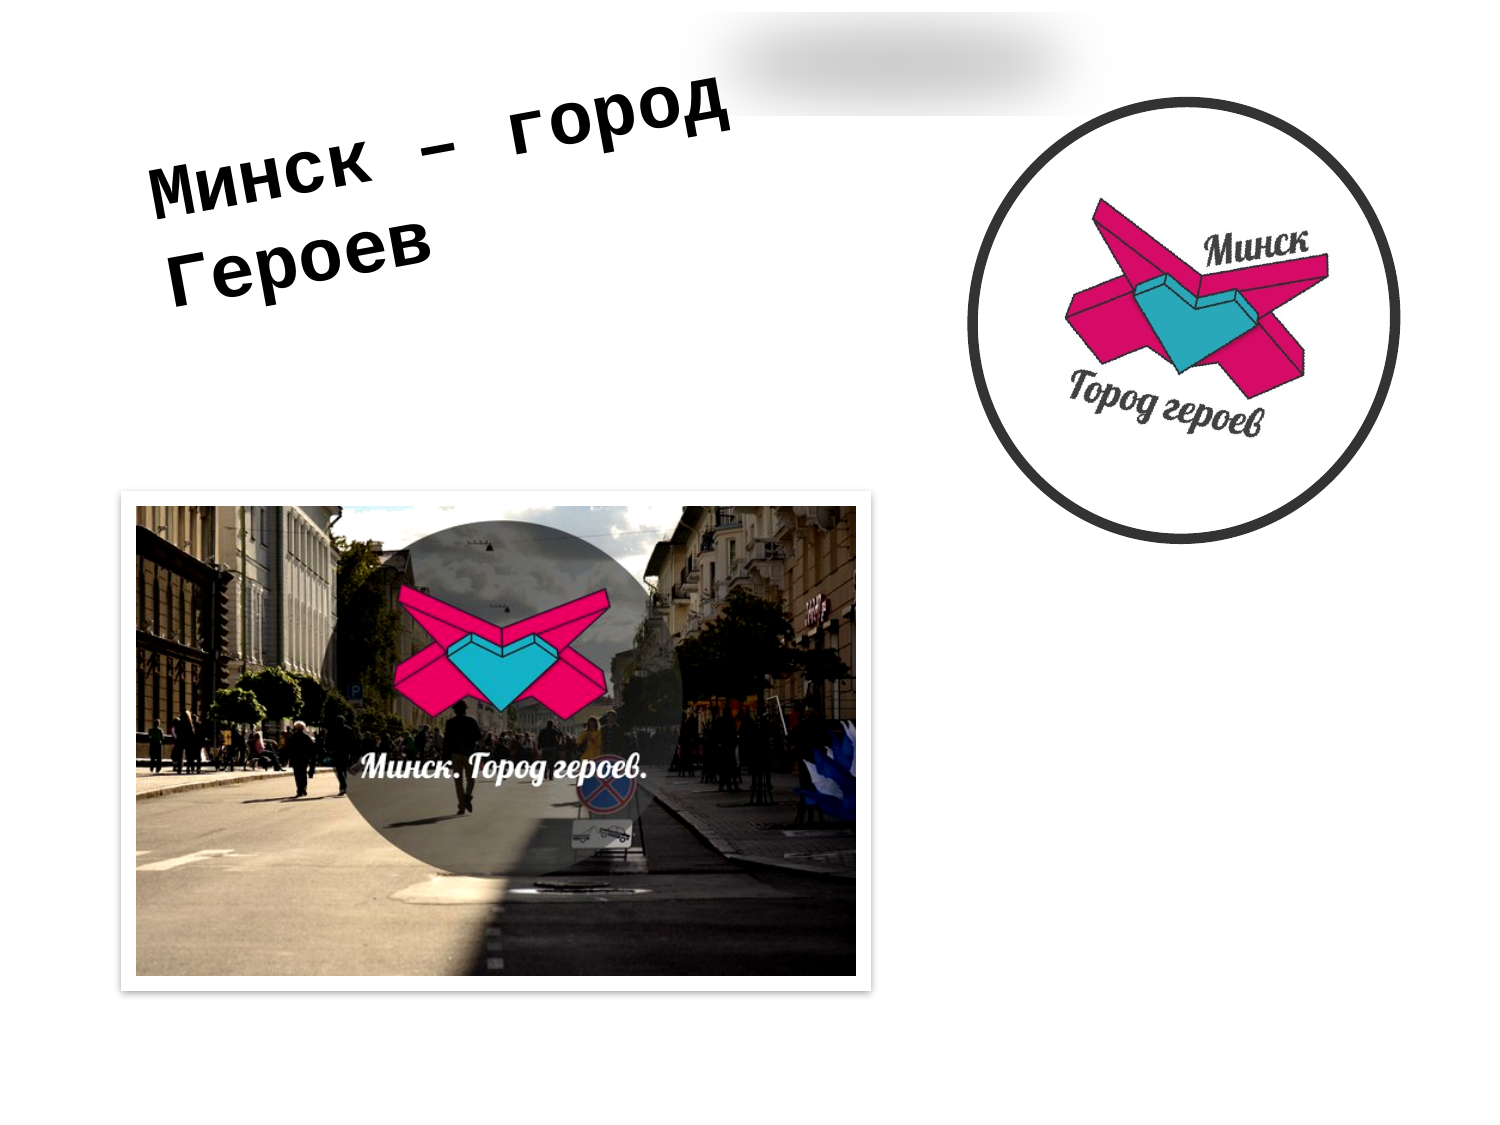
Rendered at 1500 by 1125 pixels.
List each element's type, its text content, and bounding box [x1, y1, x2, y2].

picture [972, 101, 1396, 540]
picture [135, 505, 857, 977]
list Минск – город Героев [0, 33, 863, 591]
